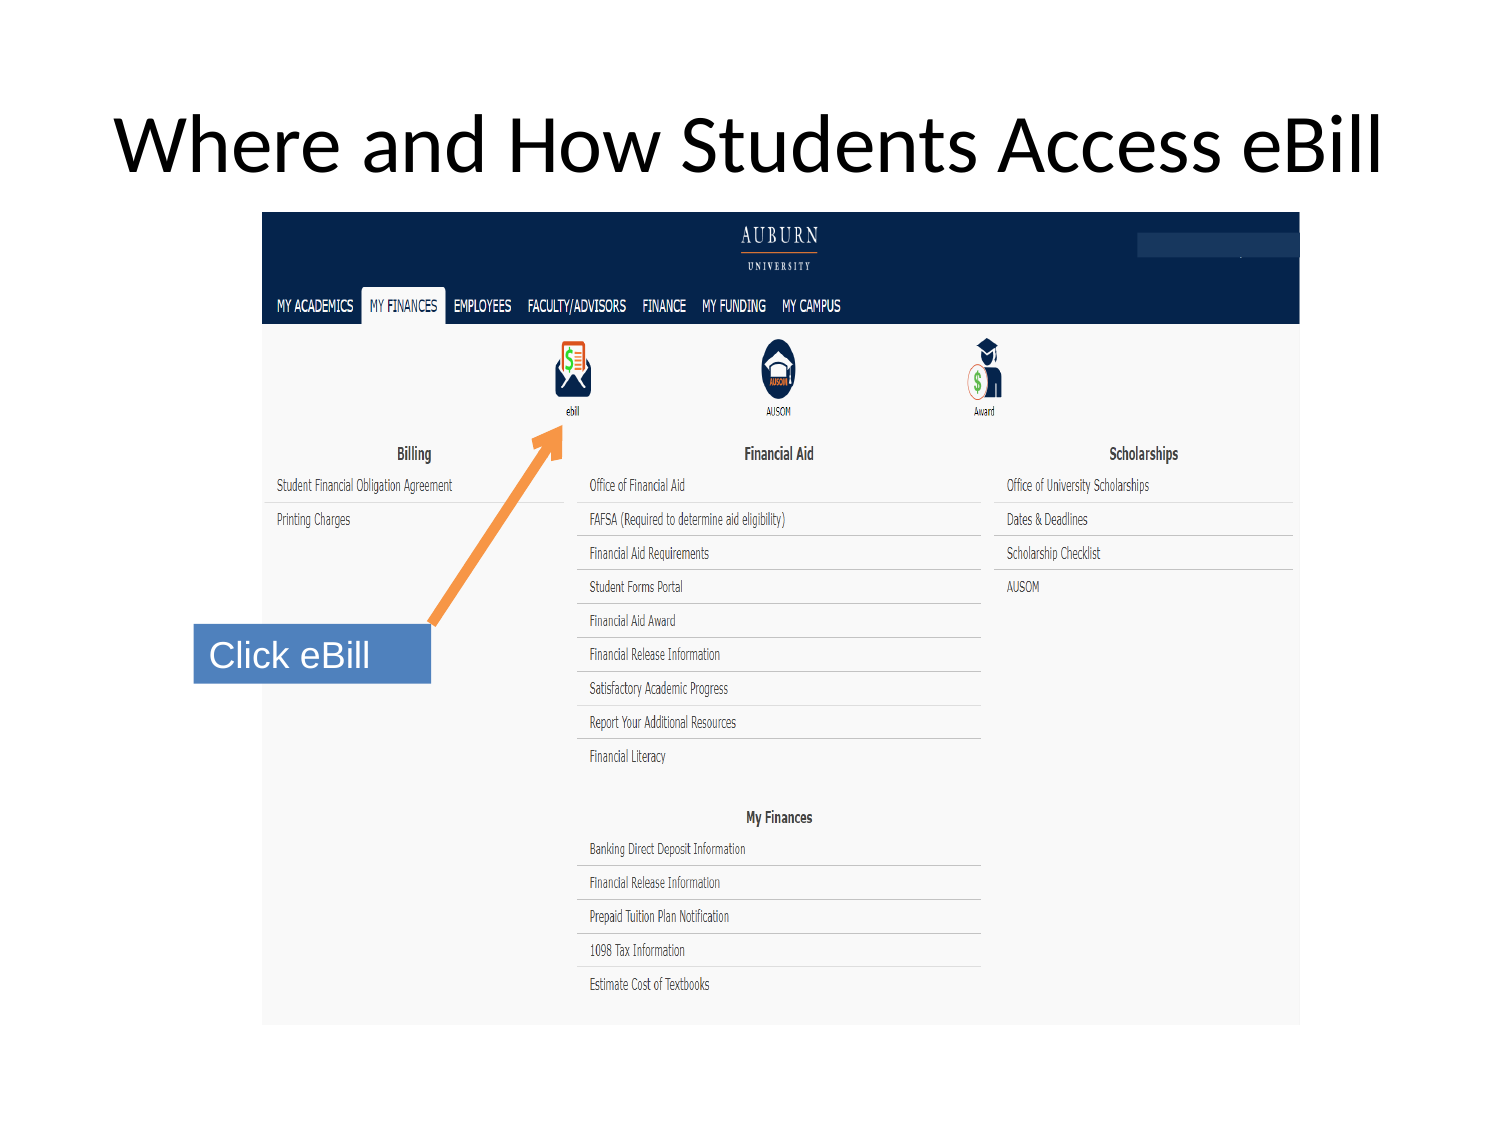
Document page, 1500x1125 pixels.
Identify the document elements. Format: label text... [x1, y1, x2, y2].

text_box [431, 424, 563, 625]
picture [262, 212, 1301, 1026]
text_box Click eBill [193, 623, 257, 684]
title Where and How Students Access eBill [75, 45, 1425, 233]
